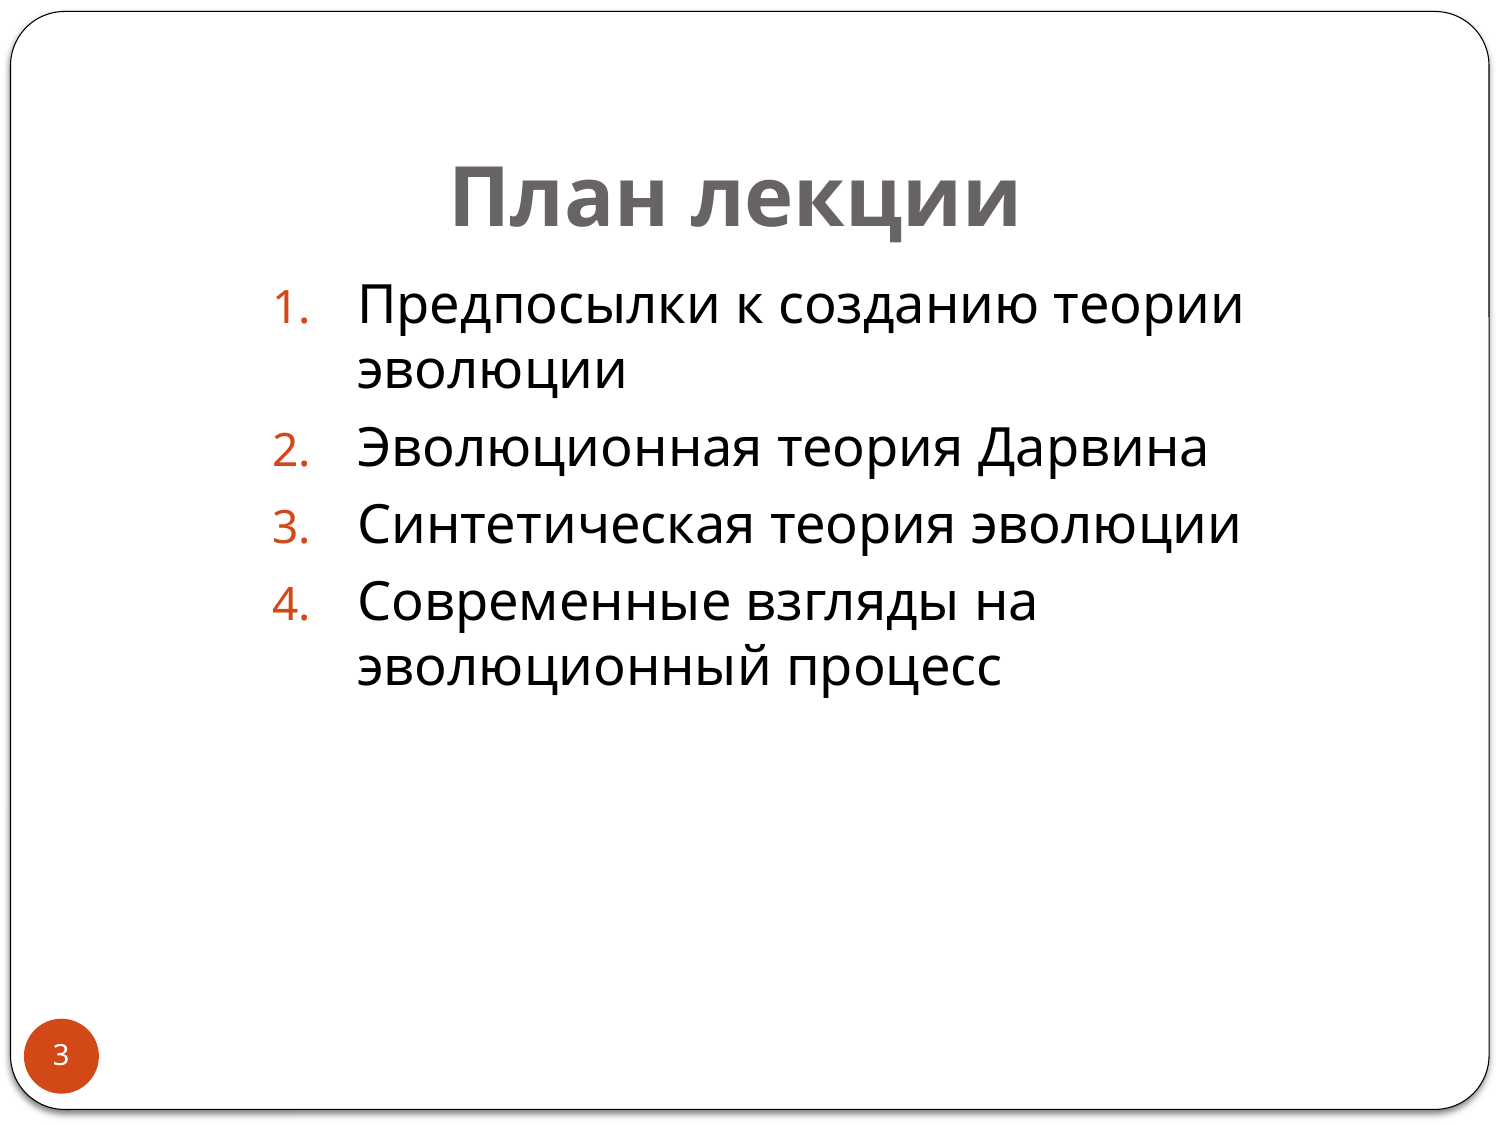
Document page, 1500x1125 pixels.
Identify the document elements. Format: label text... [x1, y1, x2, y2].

slide_number 3 [23, 1018, 99, 1094]
title План лекции [246, 70, 1226, 258]
list Предпосылки к созданию теории эволюции Эволюционная теория Дарвина Синтетическая теория эволюции Современные взгляды на эволюционный процесс [257, 262, 1395, 1005]
